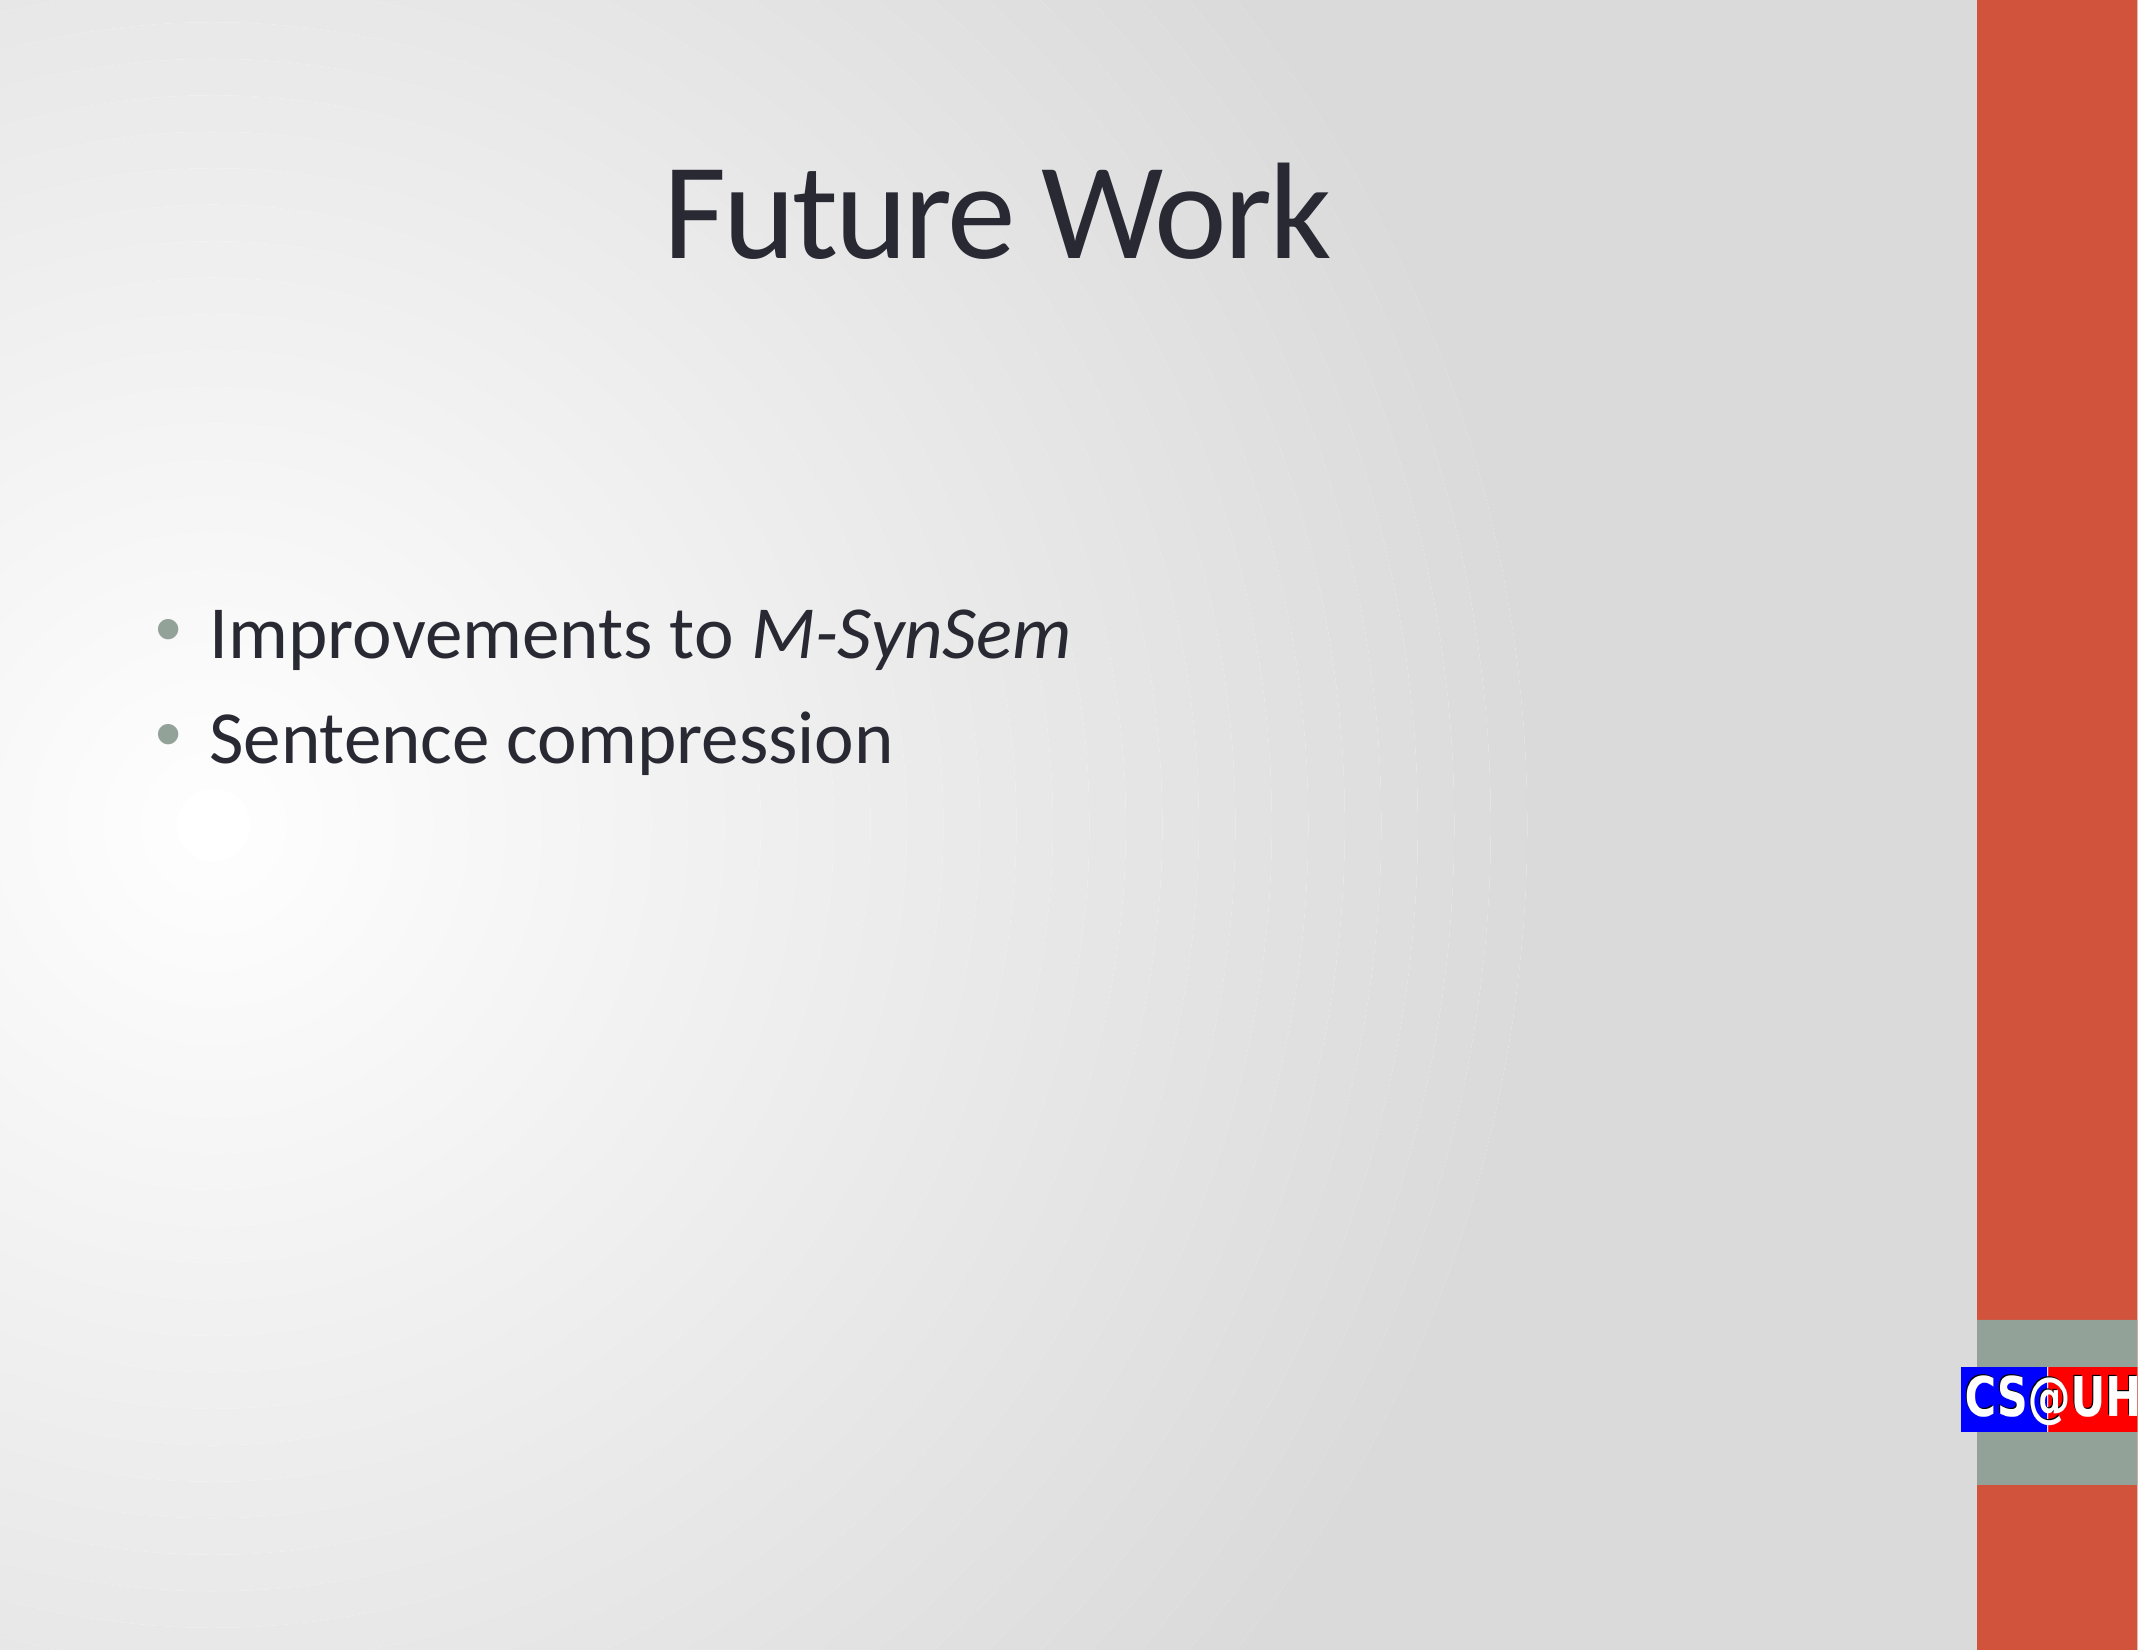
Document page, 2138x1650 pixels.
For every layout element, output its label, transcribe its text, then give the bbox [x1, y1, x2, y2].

picture [1961, 1366, 2138, 1432]
title Future Work [106, 66, 1889, 342]
list Improvements to M-SynSem Sentence compression [106, 384, 1889, 1540]
